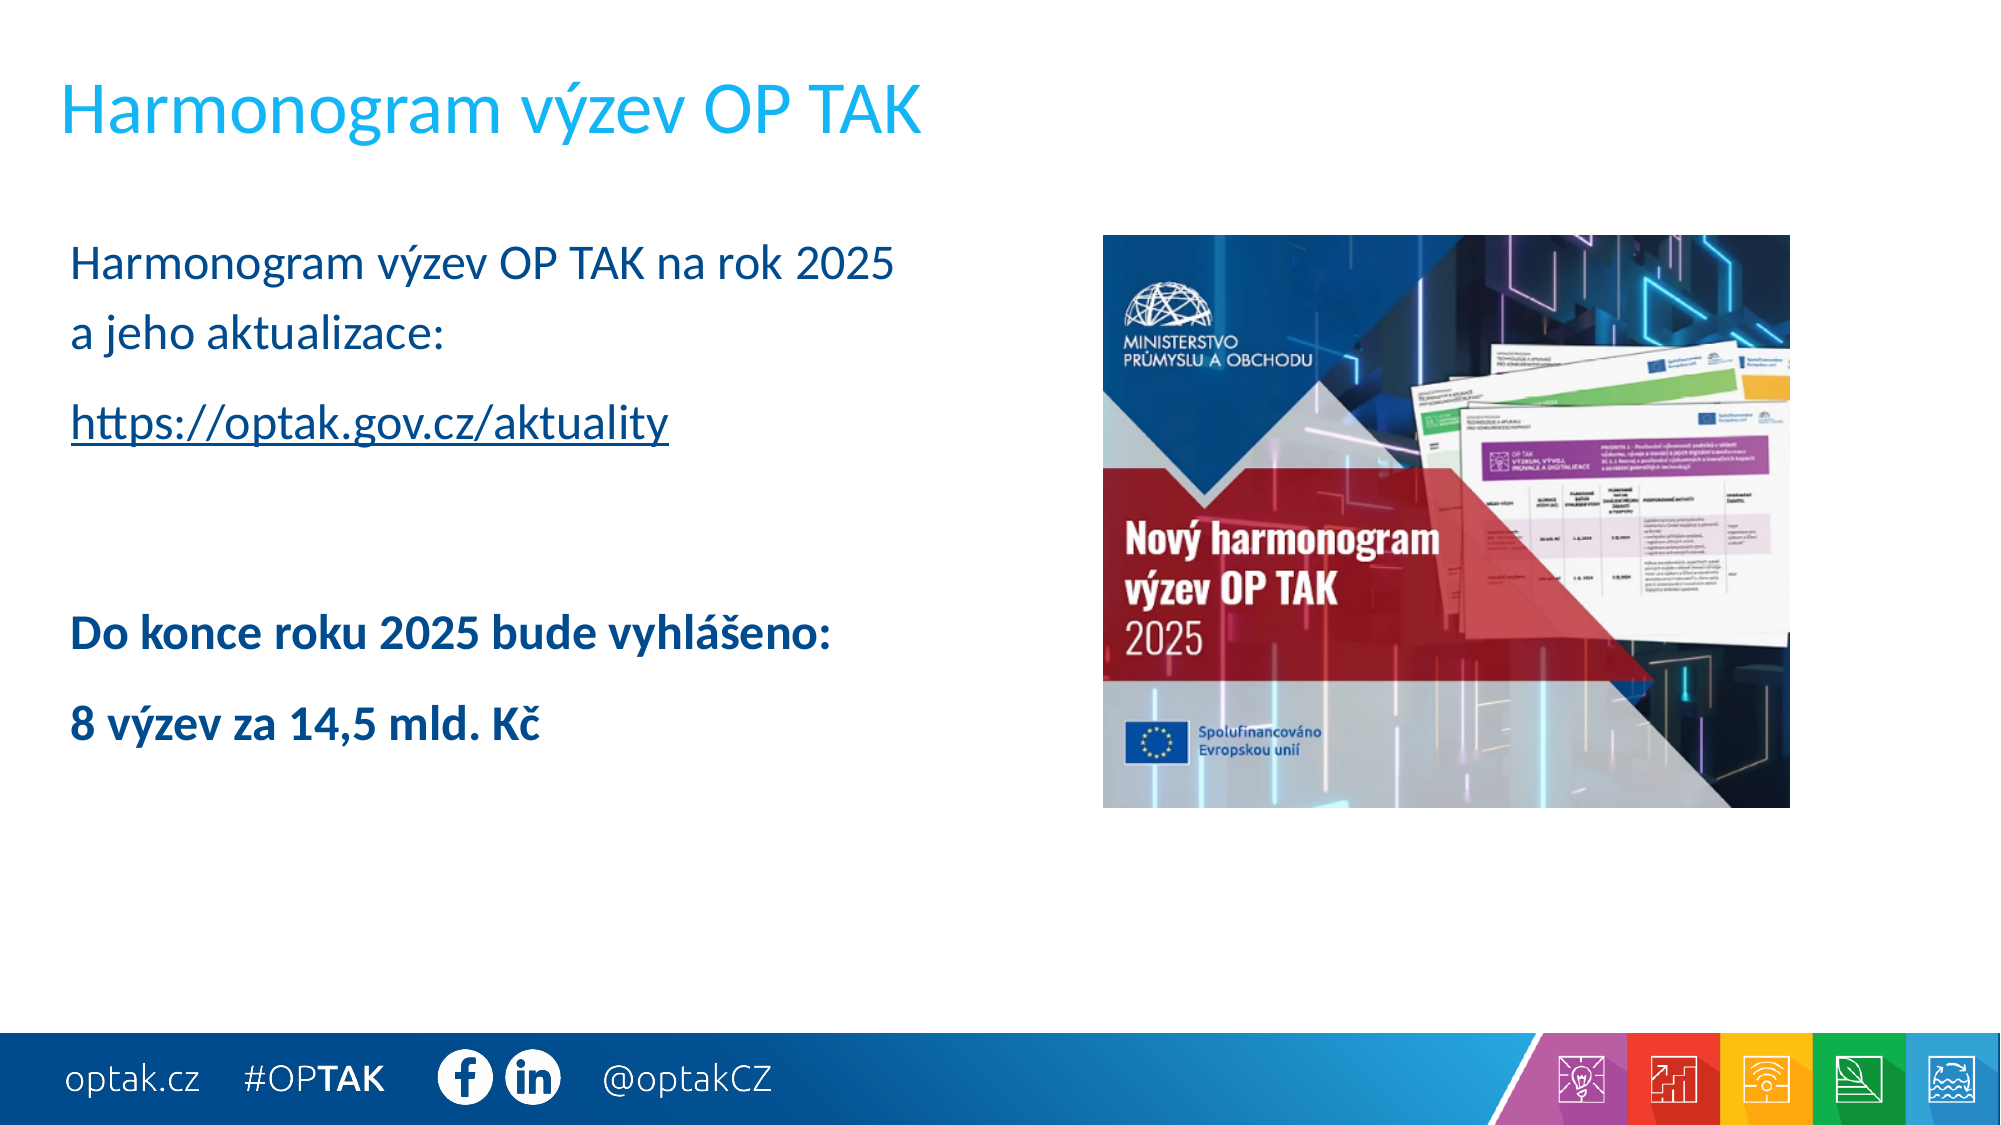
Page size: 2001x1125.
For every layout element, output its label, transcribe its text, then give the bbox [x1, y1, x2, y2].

picture [0, 1033, 2000, 1125]
title Harmonogram výzev OP TAK [60, 58, 1864, 150]
picture [1103, 235, 1791, 808]
list Harmonogram výzev OP TAK na rok 2025 a jeho aktualizace: https://optak.gov.cz/aktuality Do konce roku 2025 bude vyhlášeno: 8 výzev za 14,5 mld. Kč [70, 170, 1874, 934]
